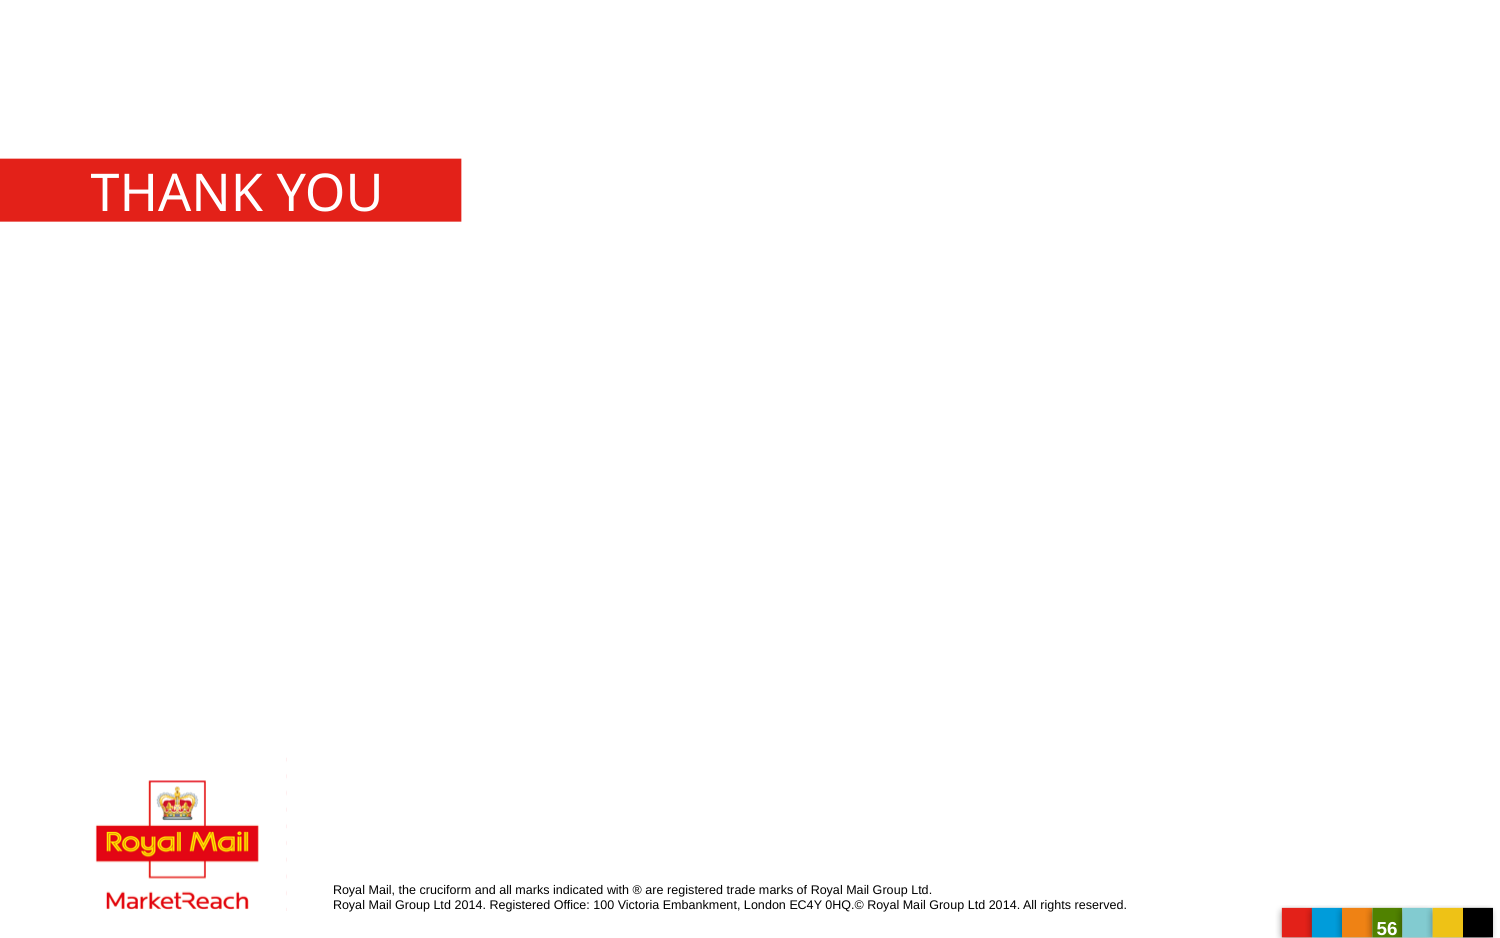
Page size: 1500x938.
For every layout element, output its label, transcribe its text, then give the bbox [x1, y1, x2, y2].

picture [72, 756, 287, 911]
list Thank you [0, 158, 462, 222]
slide_number 56 [1345, 902, 1429, 938]
